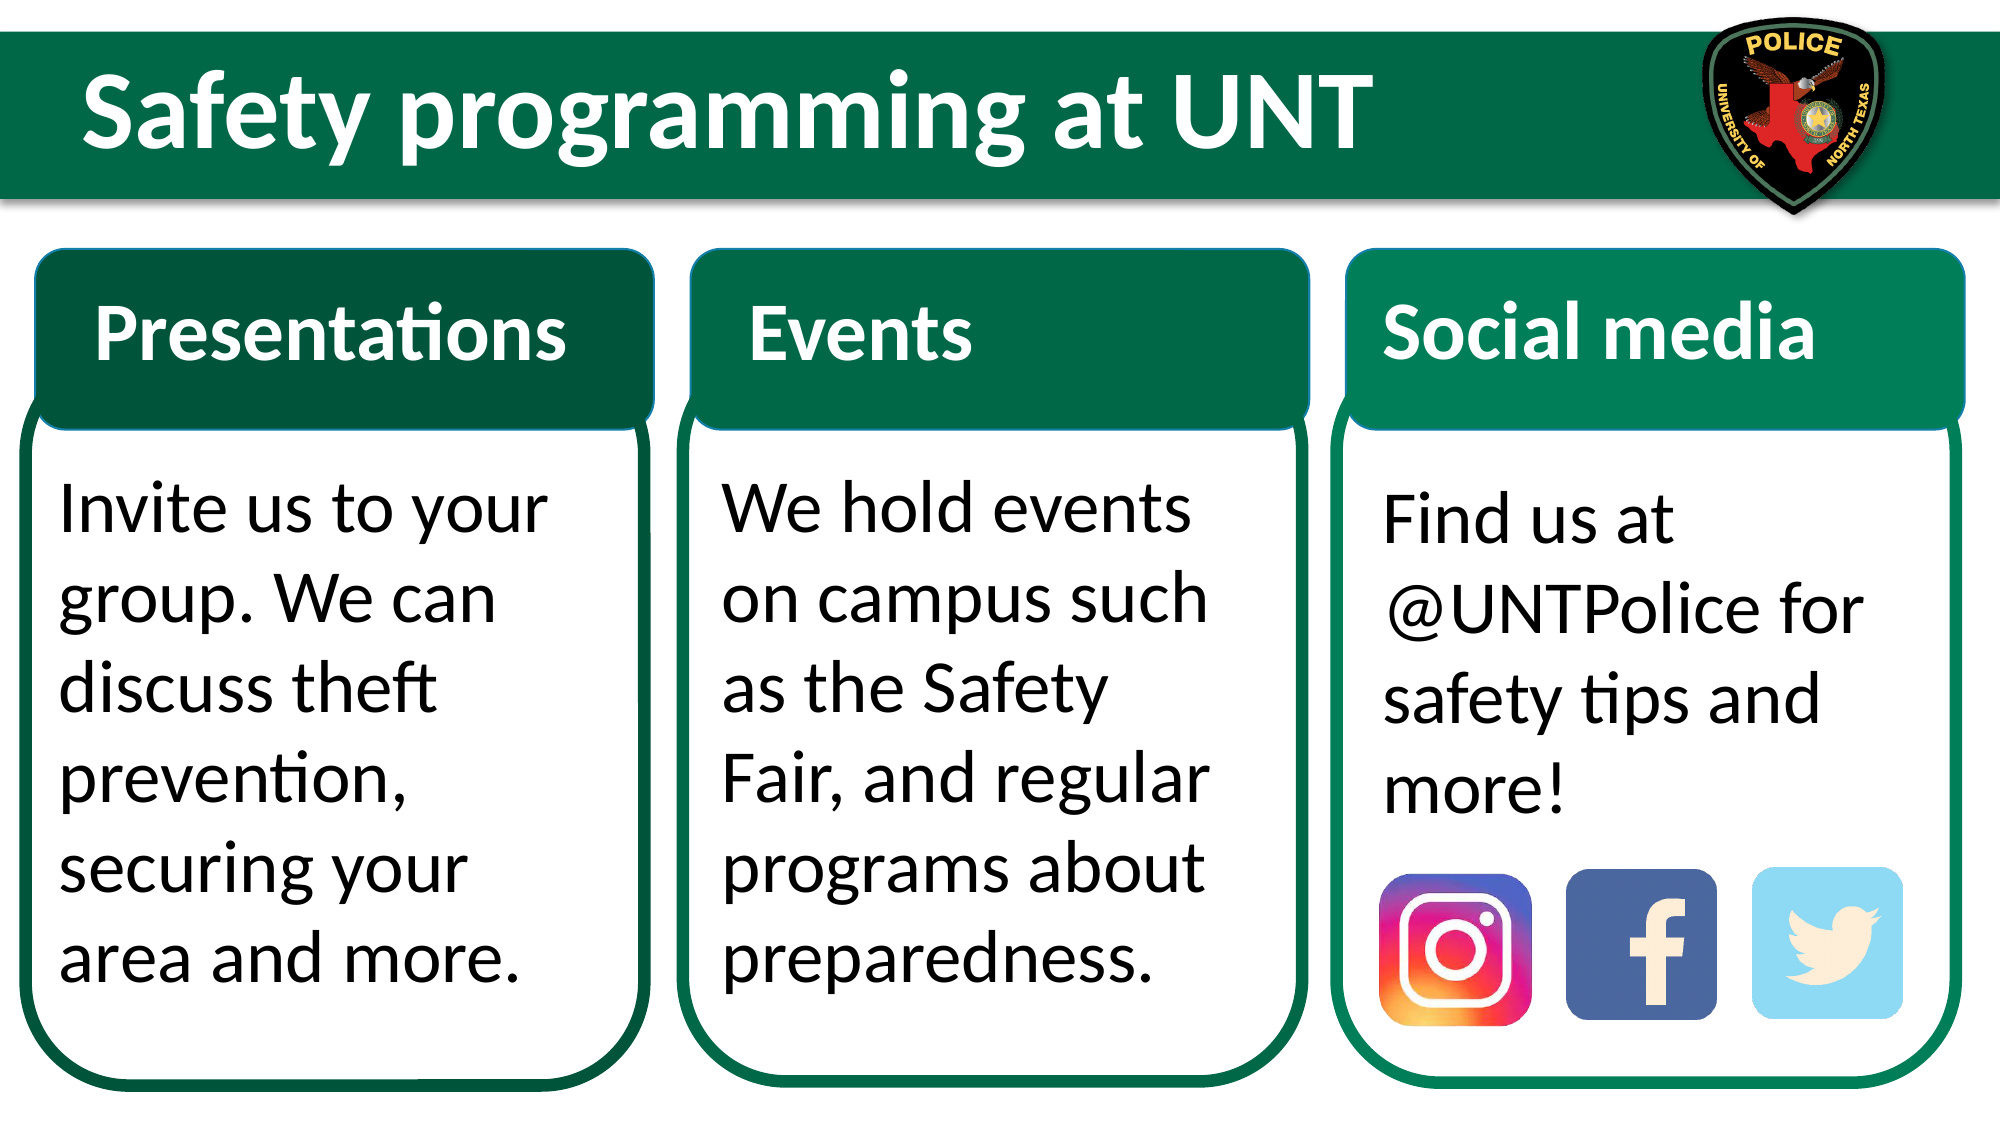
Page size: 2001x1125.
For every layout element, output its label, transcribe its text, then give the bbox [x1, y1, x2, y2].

text_box [34, 247, 655, 425]
text_box [681, 360, 1304, 1083]
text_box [0, 17, 2000, 215]
text_box We hold events on campus such as the Safety Fair, and regular programs about preparedness. [707, 450, 1250, 1005]
text_box [1344, 247, 1966, 424]
picture [1374, 869, 1536, 1029]
text_box [689, 247, 1311, 423]
text_box [24, 362, 646, 1087]
text_box Presentations [79, 270, 630, 385]
text_box Social media [1367, 268, 1921, 384]
picture [1752, 867, 1903, 1019]
text_box [1335, 372, 1957, 1084]
text_box Invite us to your group. We can discuss theft prevention, securing your area and more. [44, 450, 587, 1005]
text_box Find us at @UNTPolice for safety tips and more! [1367, 461, 1910, 836]
text_box Events [733, 270, 1287, 385]
picture [1566, 869, 1717, 1020]
